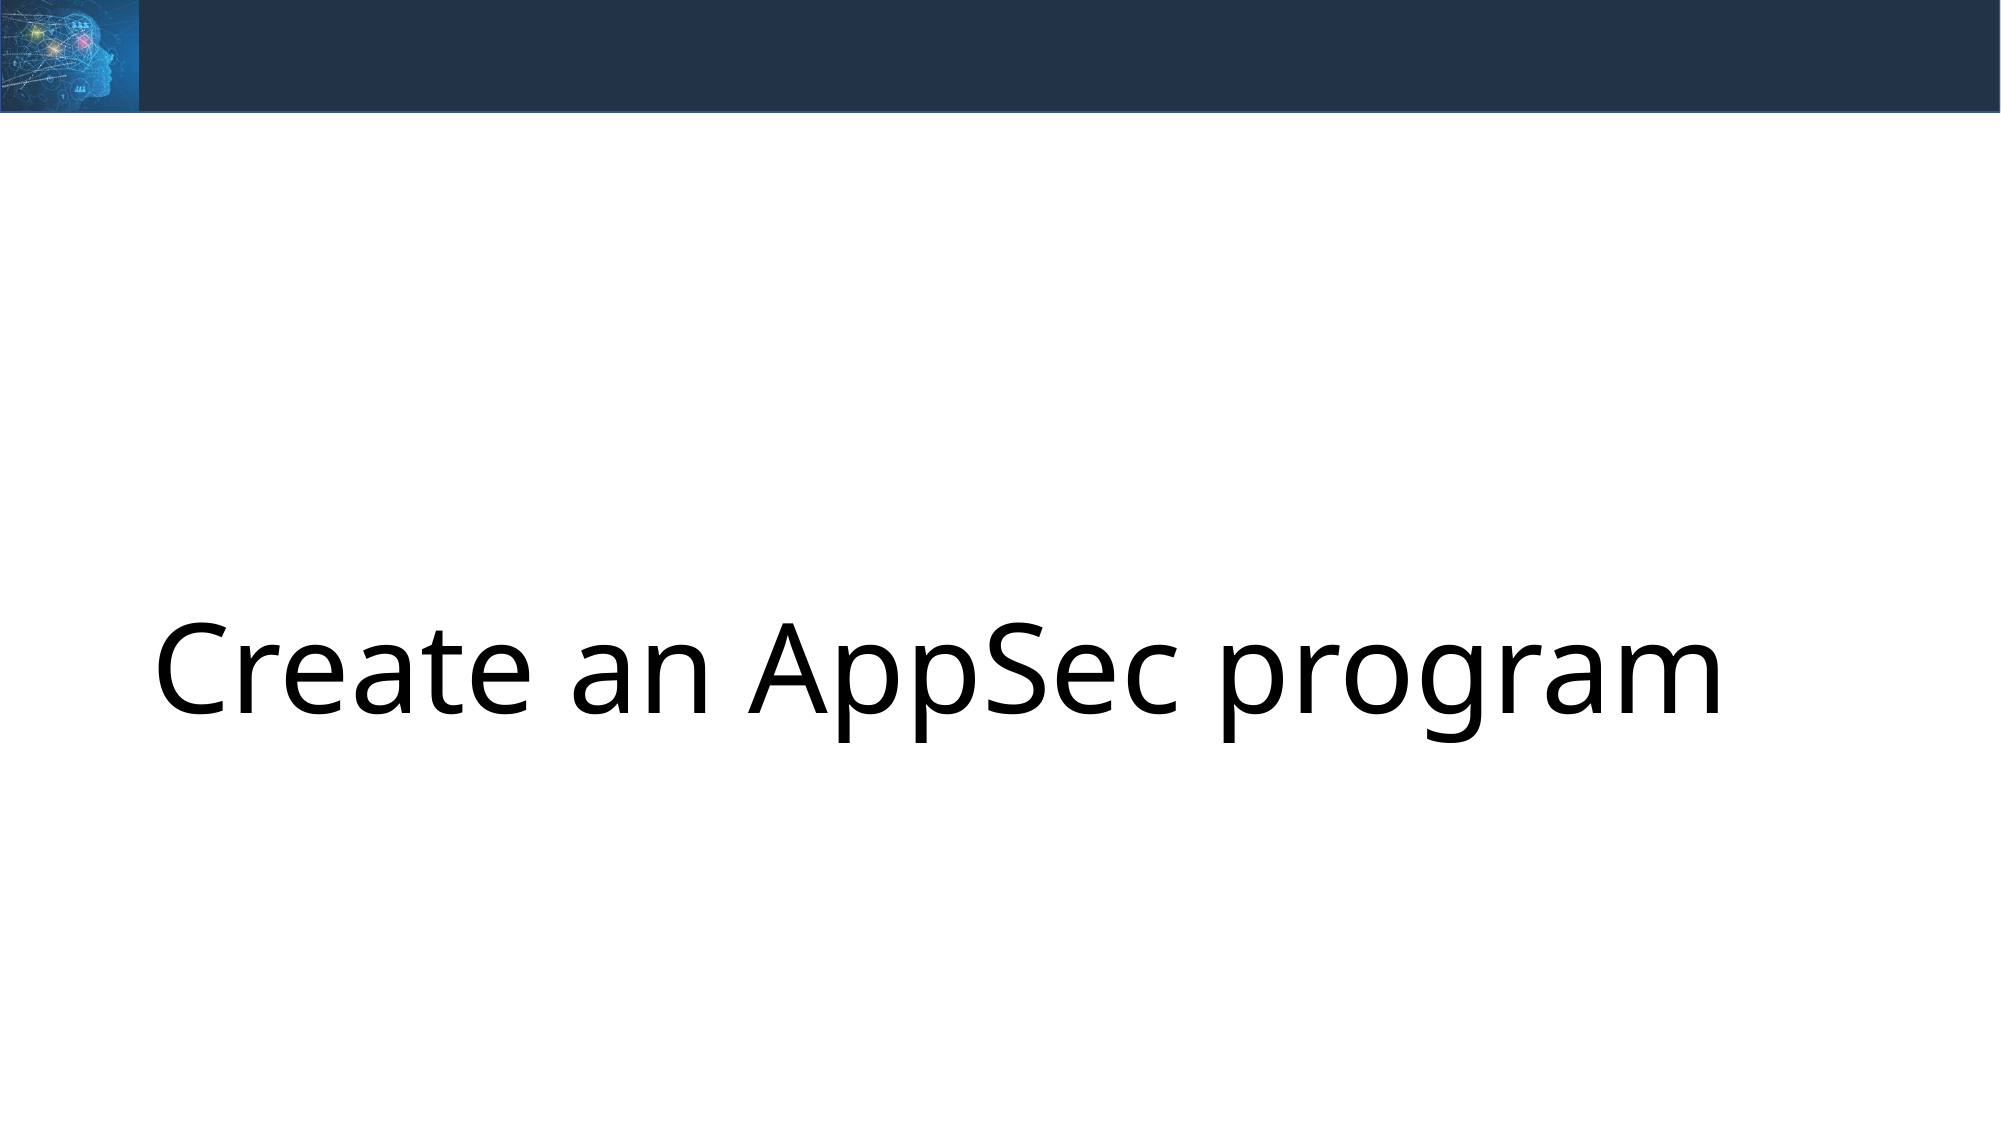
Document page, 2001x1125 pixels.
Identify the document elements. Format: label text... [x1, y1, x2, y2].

picture [2, 0, 139, 111]
title Create an AppSec program [136, 280, 1862, 749]
